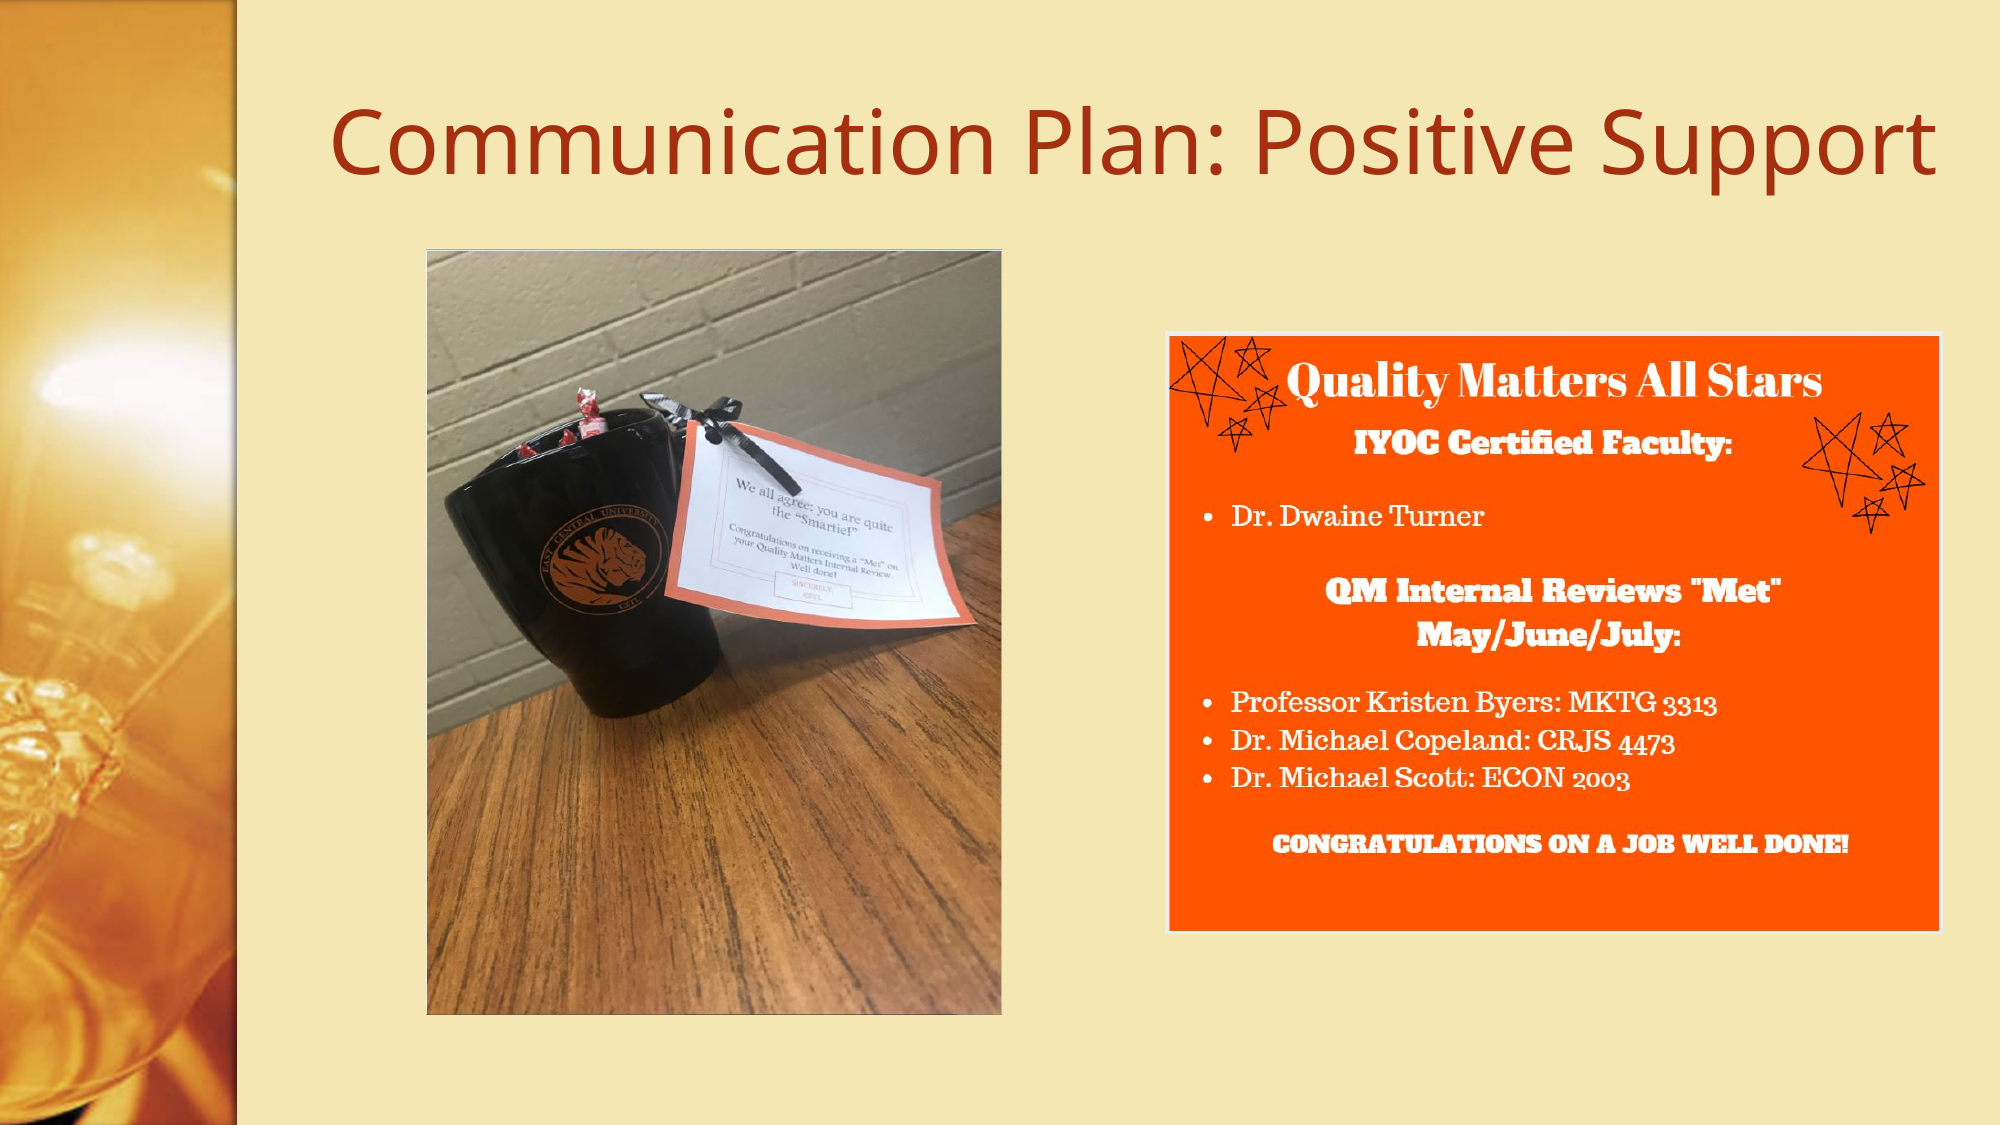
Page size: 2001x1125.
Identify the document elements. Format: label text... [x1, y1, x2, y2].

title Communication Plan: Positive Support [313, 45, 1954, 233]
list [1165, 331, 1943, 934]
picture [0, 0, 237, 1125]
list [426, 249, 1002, 1015]
